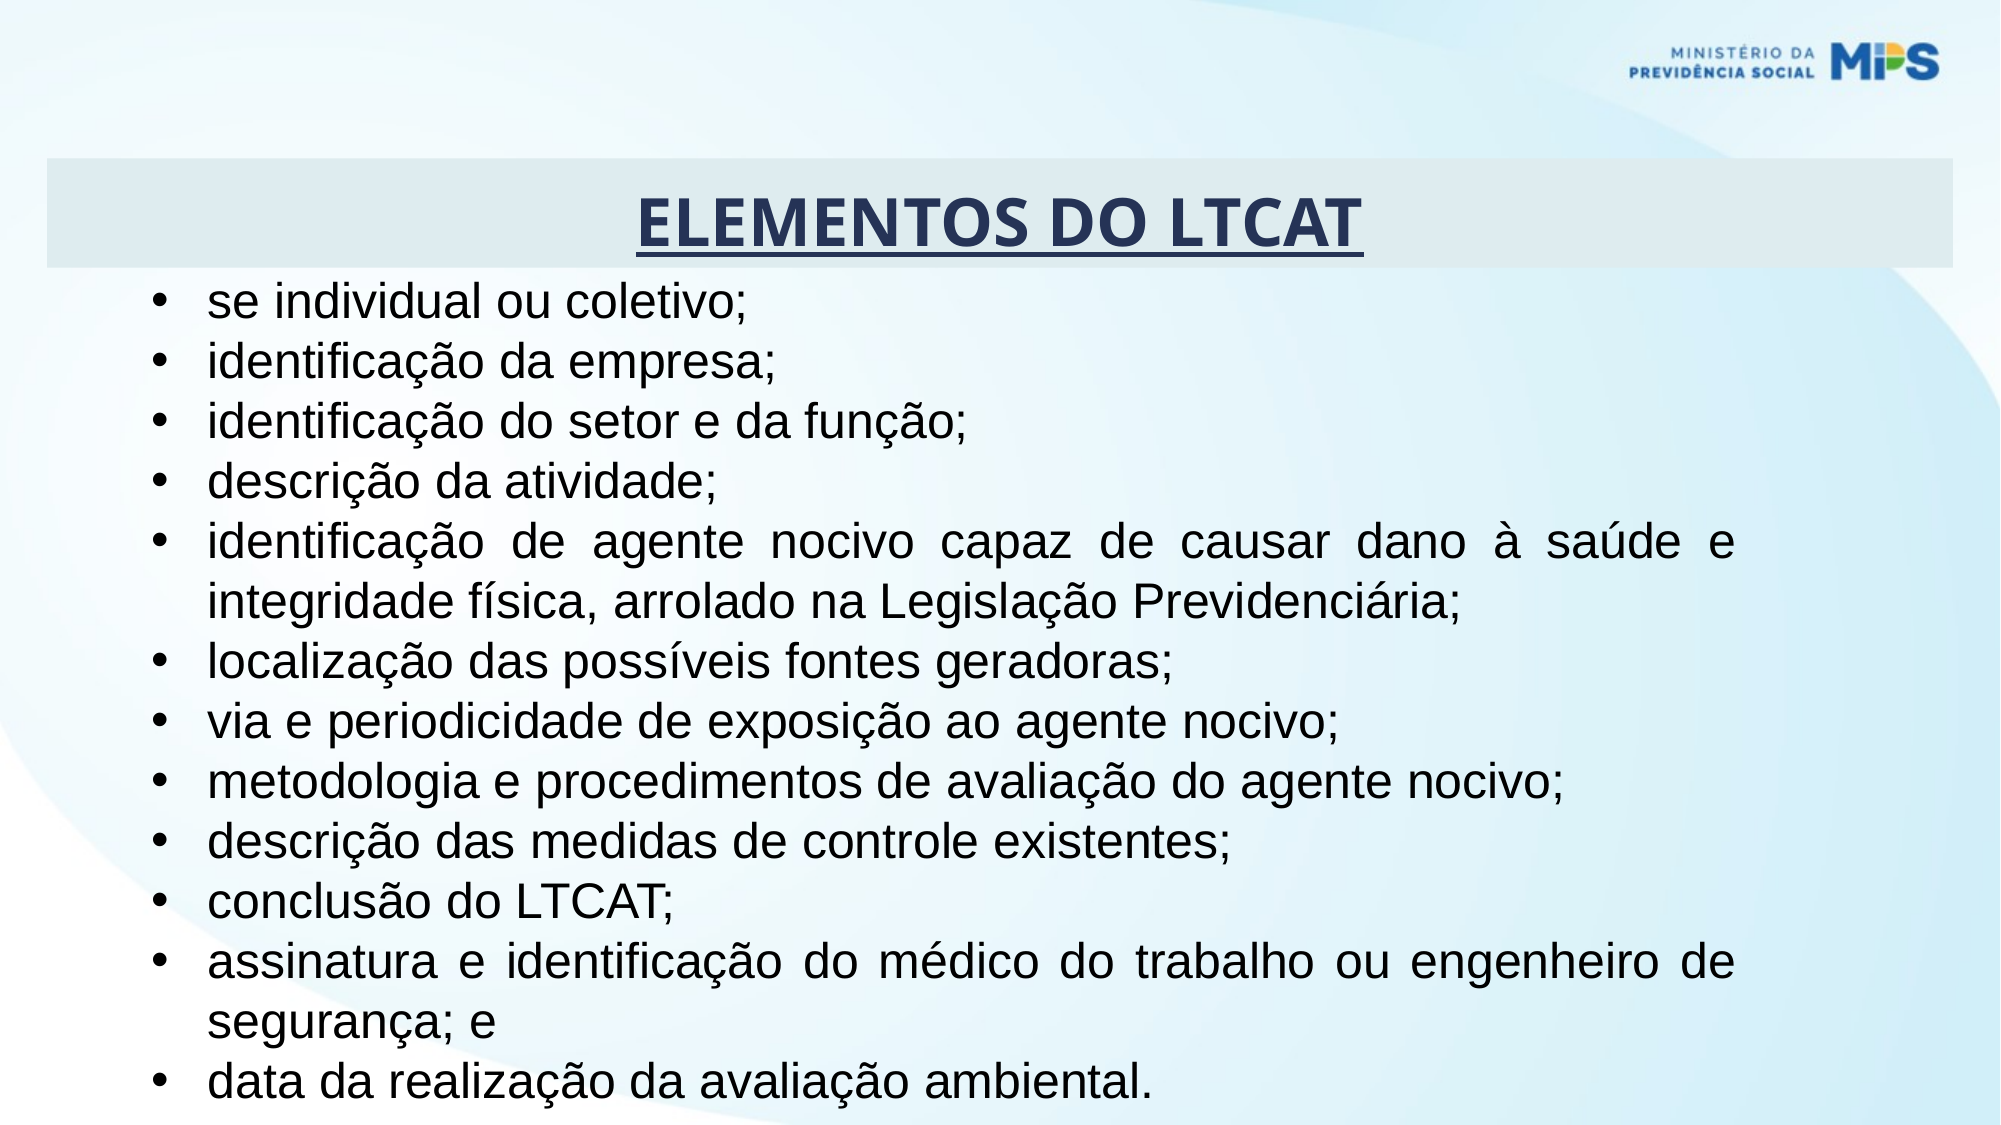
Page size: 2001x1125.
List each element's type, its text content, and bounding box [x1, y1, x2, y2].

text_box se individual ou coletivo; identificação da empresa; identificação do setor e da função; descrição da atividade; identificação de agente nocivo capaz de causar dano à saúde e integridade física, arrolado na Legislação Previdenciária; localização das possíveis fontes geradoras; via e periodicidade de exposição ao agente nocivo; metodologia e procedimentos de avaliação do agente nocivo; descrição das medidas de controle existentes; conclusão do LTCAT; assinatura e identificação do médico do trabalho ou engenheiro de segurança; e data da realização da avaliação ambiental. [136, 268, 1752, 1117]
picture [0, 0, 2001, 1125]
text_box ELEMENTOS DO LTCAT [47, 158, 1953, 268]
